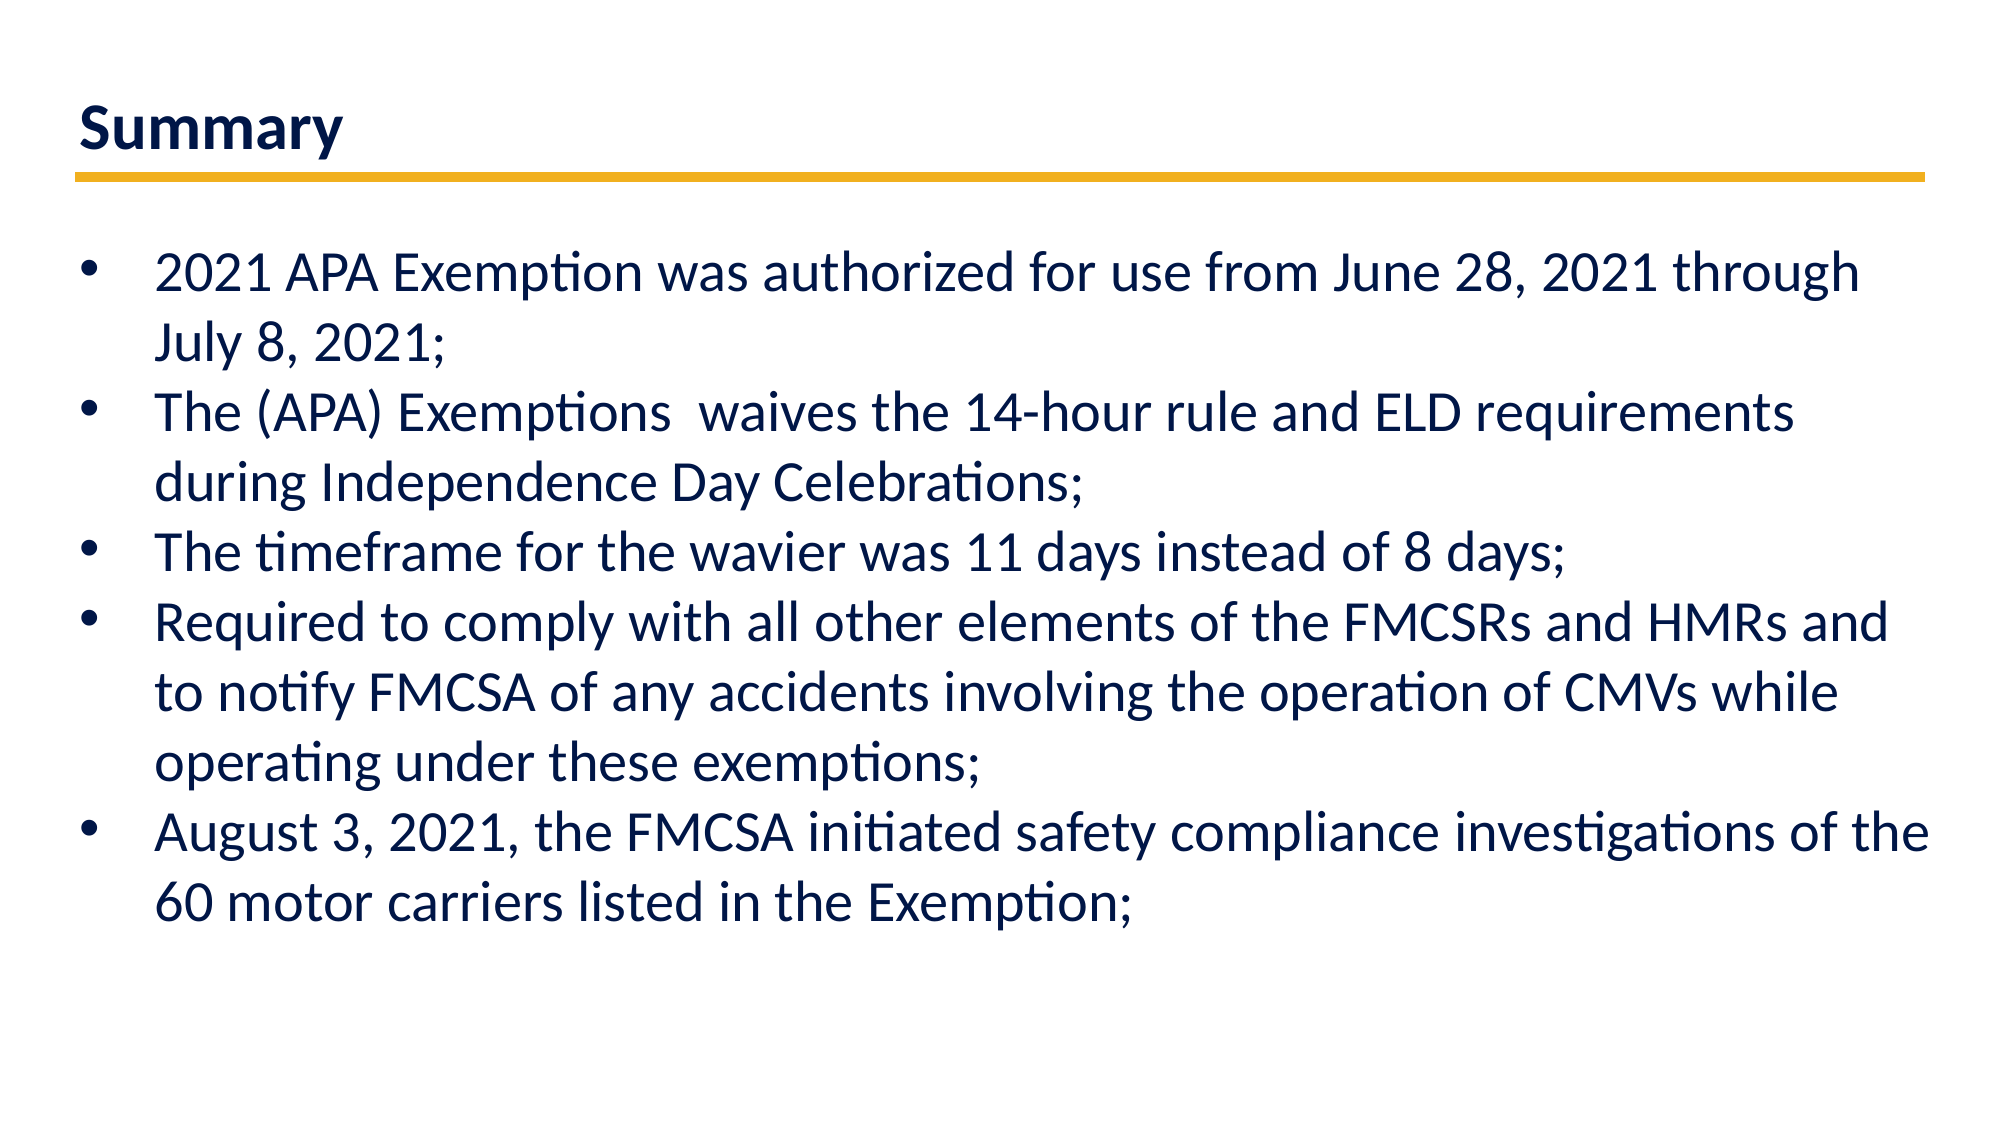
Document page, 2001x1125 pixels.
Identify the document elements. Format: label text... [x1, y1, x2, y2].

text_box Summary 2021 APA Exemption was authorized for use from June 28, 2021 through July 8, 2021; The (APA) Exemptions waives the 14-hour rule and ELD requirements during Independence Day Celebrations; The timeframe for the wavier was 11 days instead of 8 days; Required to comply with all other elements of the FMCSRs and HMRs and to notify FMCSA of any accidents involving the operation of CMVs while operating under these exemptions; August 3, 2021, the FMCSA initiated safety compliance investigations of the 60 motor carriers listed in the Exemption; [65, 75, 1959, 1055]
